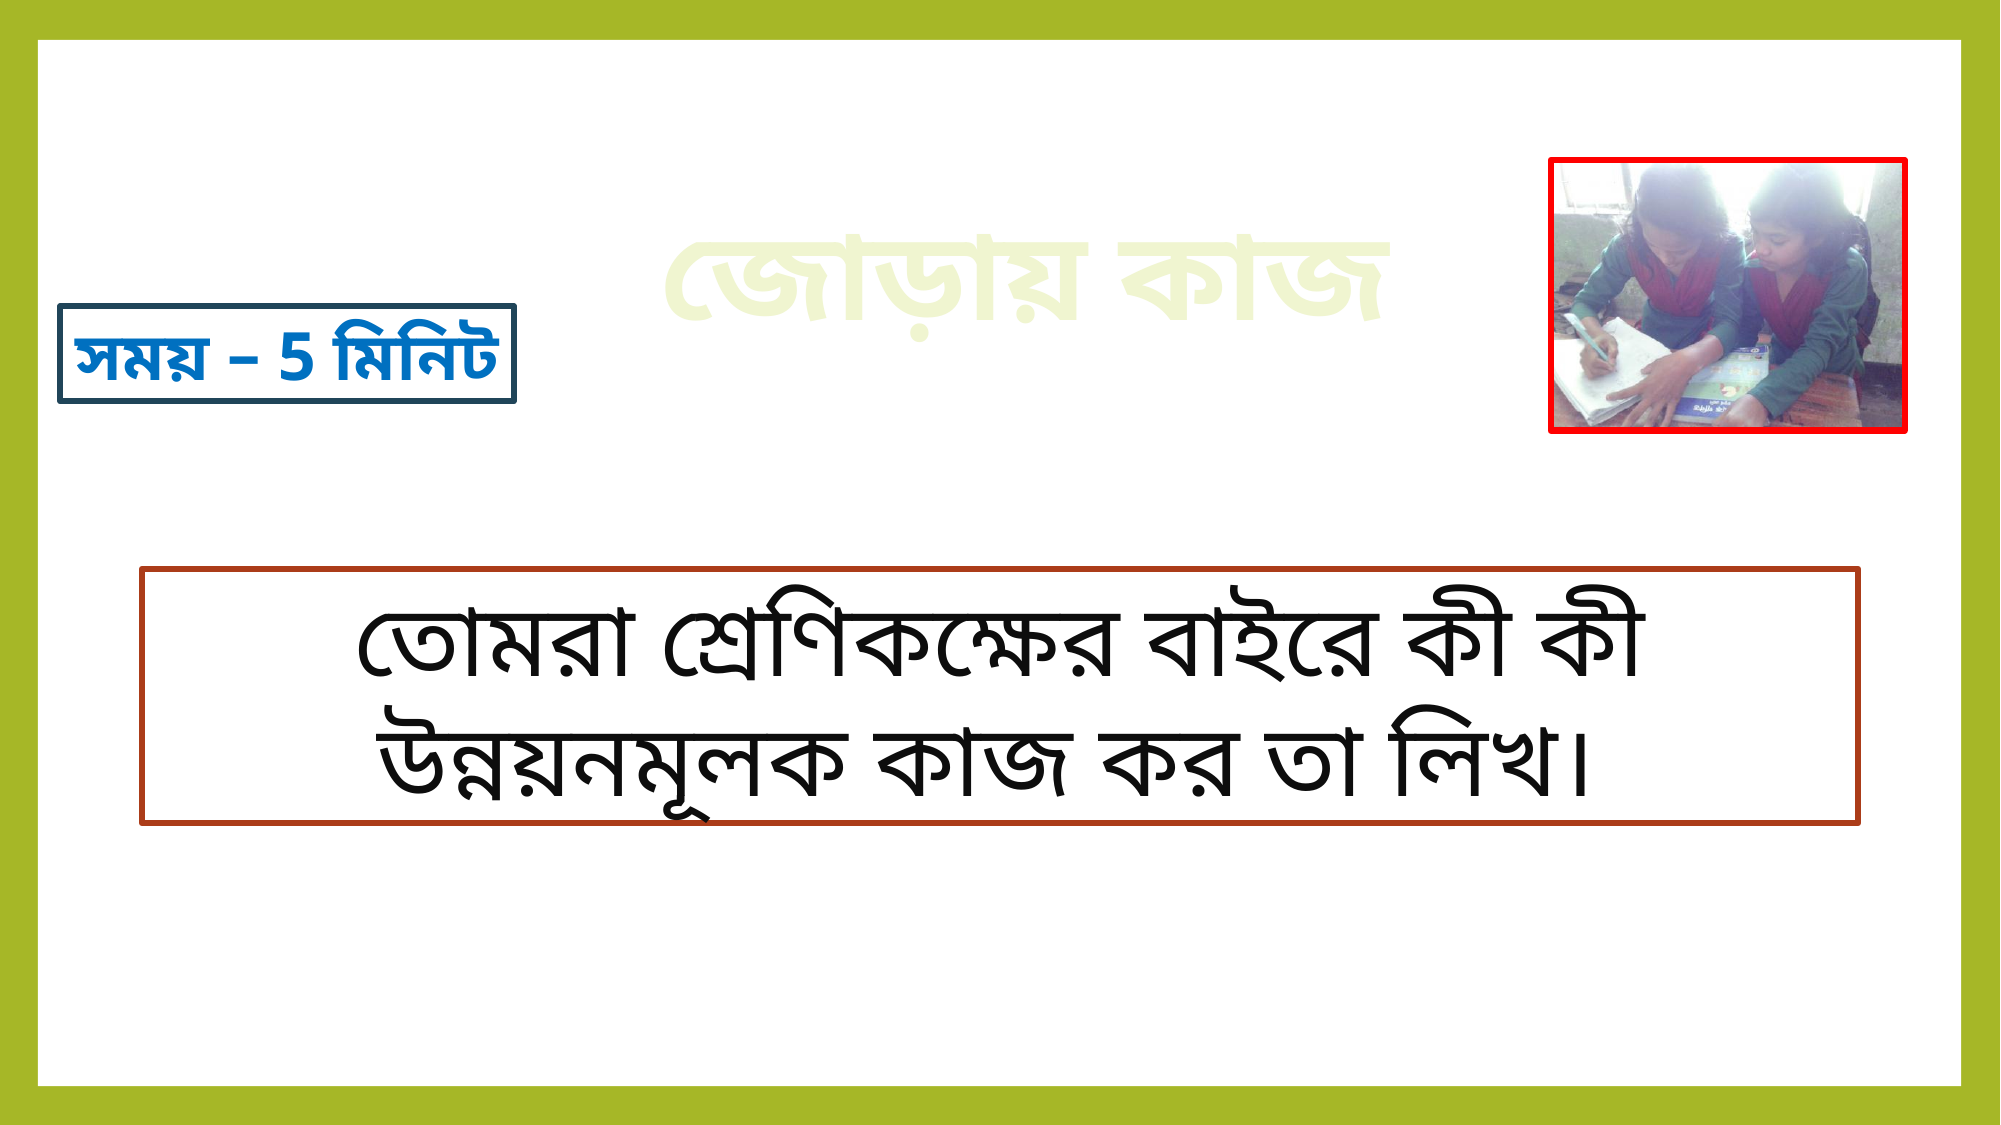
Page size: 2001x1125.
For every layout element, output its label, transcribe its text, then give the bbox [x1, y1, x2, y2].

picture [1553, 162, 1902, 428]
text_box সময় – 5 মিনিট [60, 306, 514, 402]
text_box জোড়ায় কাজ [645, 187, 1406, 353]
text_box তোমরা শ্রেণিকক্ষের বাইরে কী কী উন্নয়নমূলক কাজ কর তা লিখ। [142, 568, 1858, 824]
